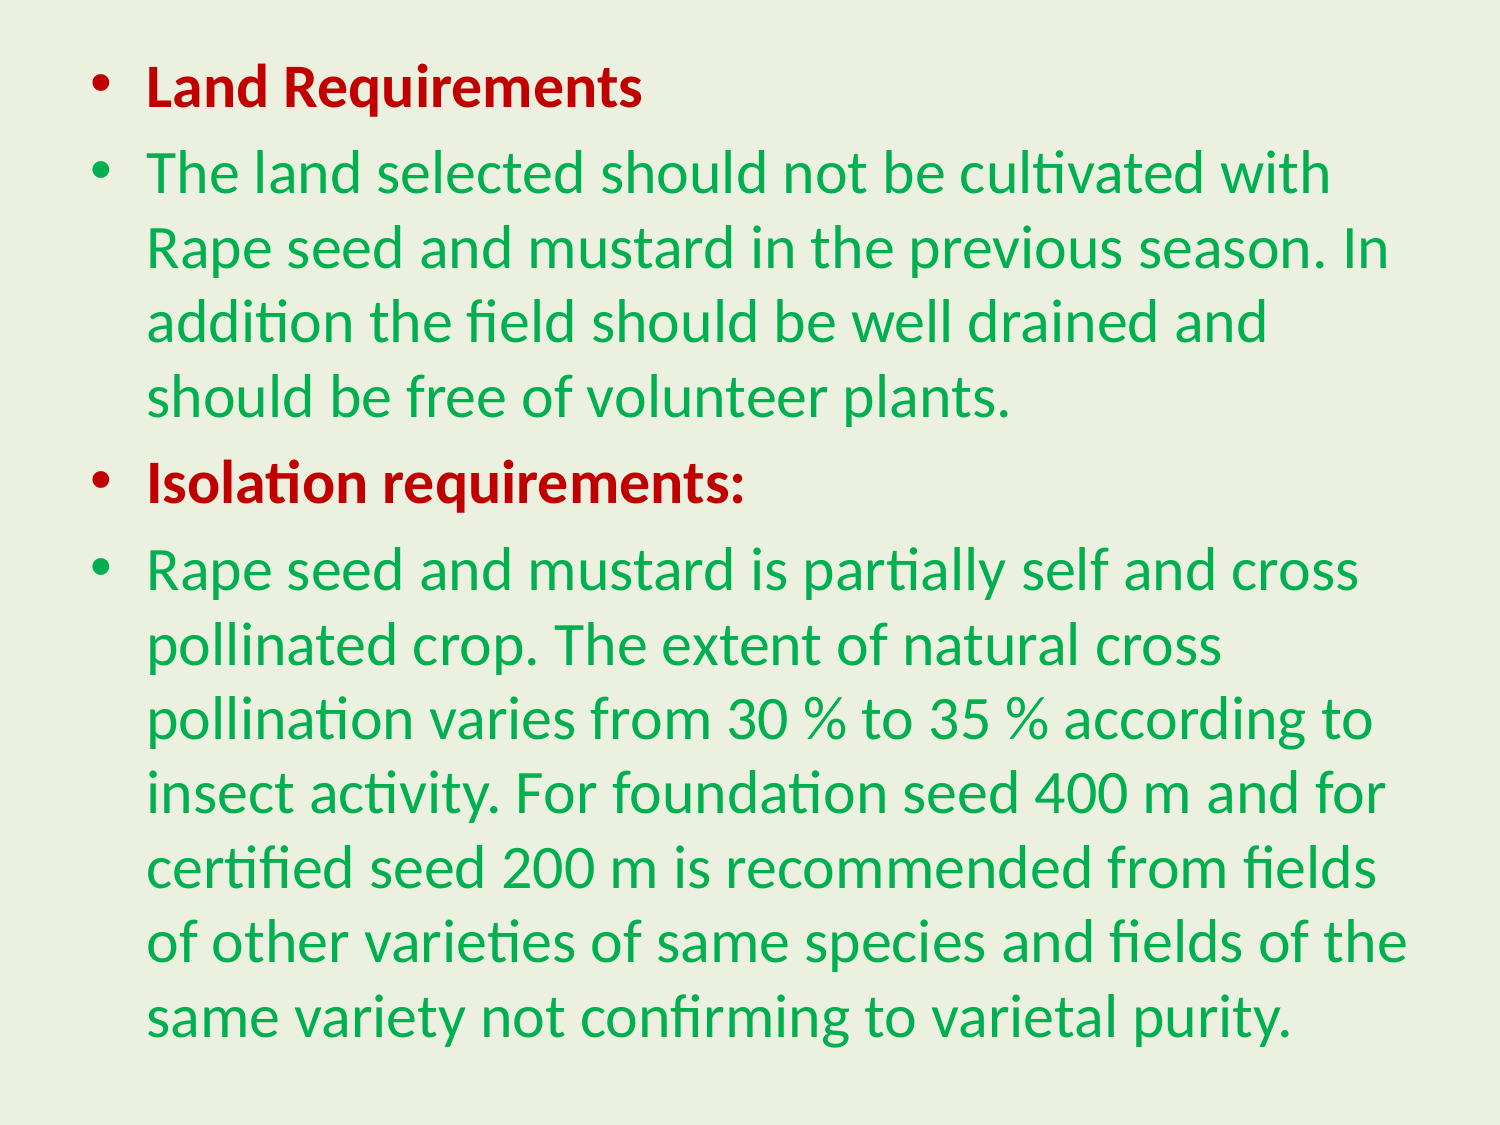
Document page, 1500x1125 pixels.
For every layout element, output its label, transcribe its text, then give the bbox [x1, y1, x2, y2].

list Land Requirements The land selected should not be cultivated with Rape seed and mustard in the previous season. In addition the field should be well drained and should be free of volunteer plants. Isolation requirements: Rape seed and mustard is partially self and cross pollinated crop. The extent of natural cross pollination varies from 30 % to 35 % according to insect activity. For foundation seed 400 m and for certified seed 200 m is recommended from fields of other varieties of same species and fields of the same variety not confirming to varietal purity. [75, 37, 1425, 1075]
